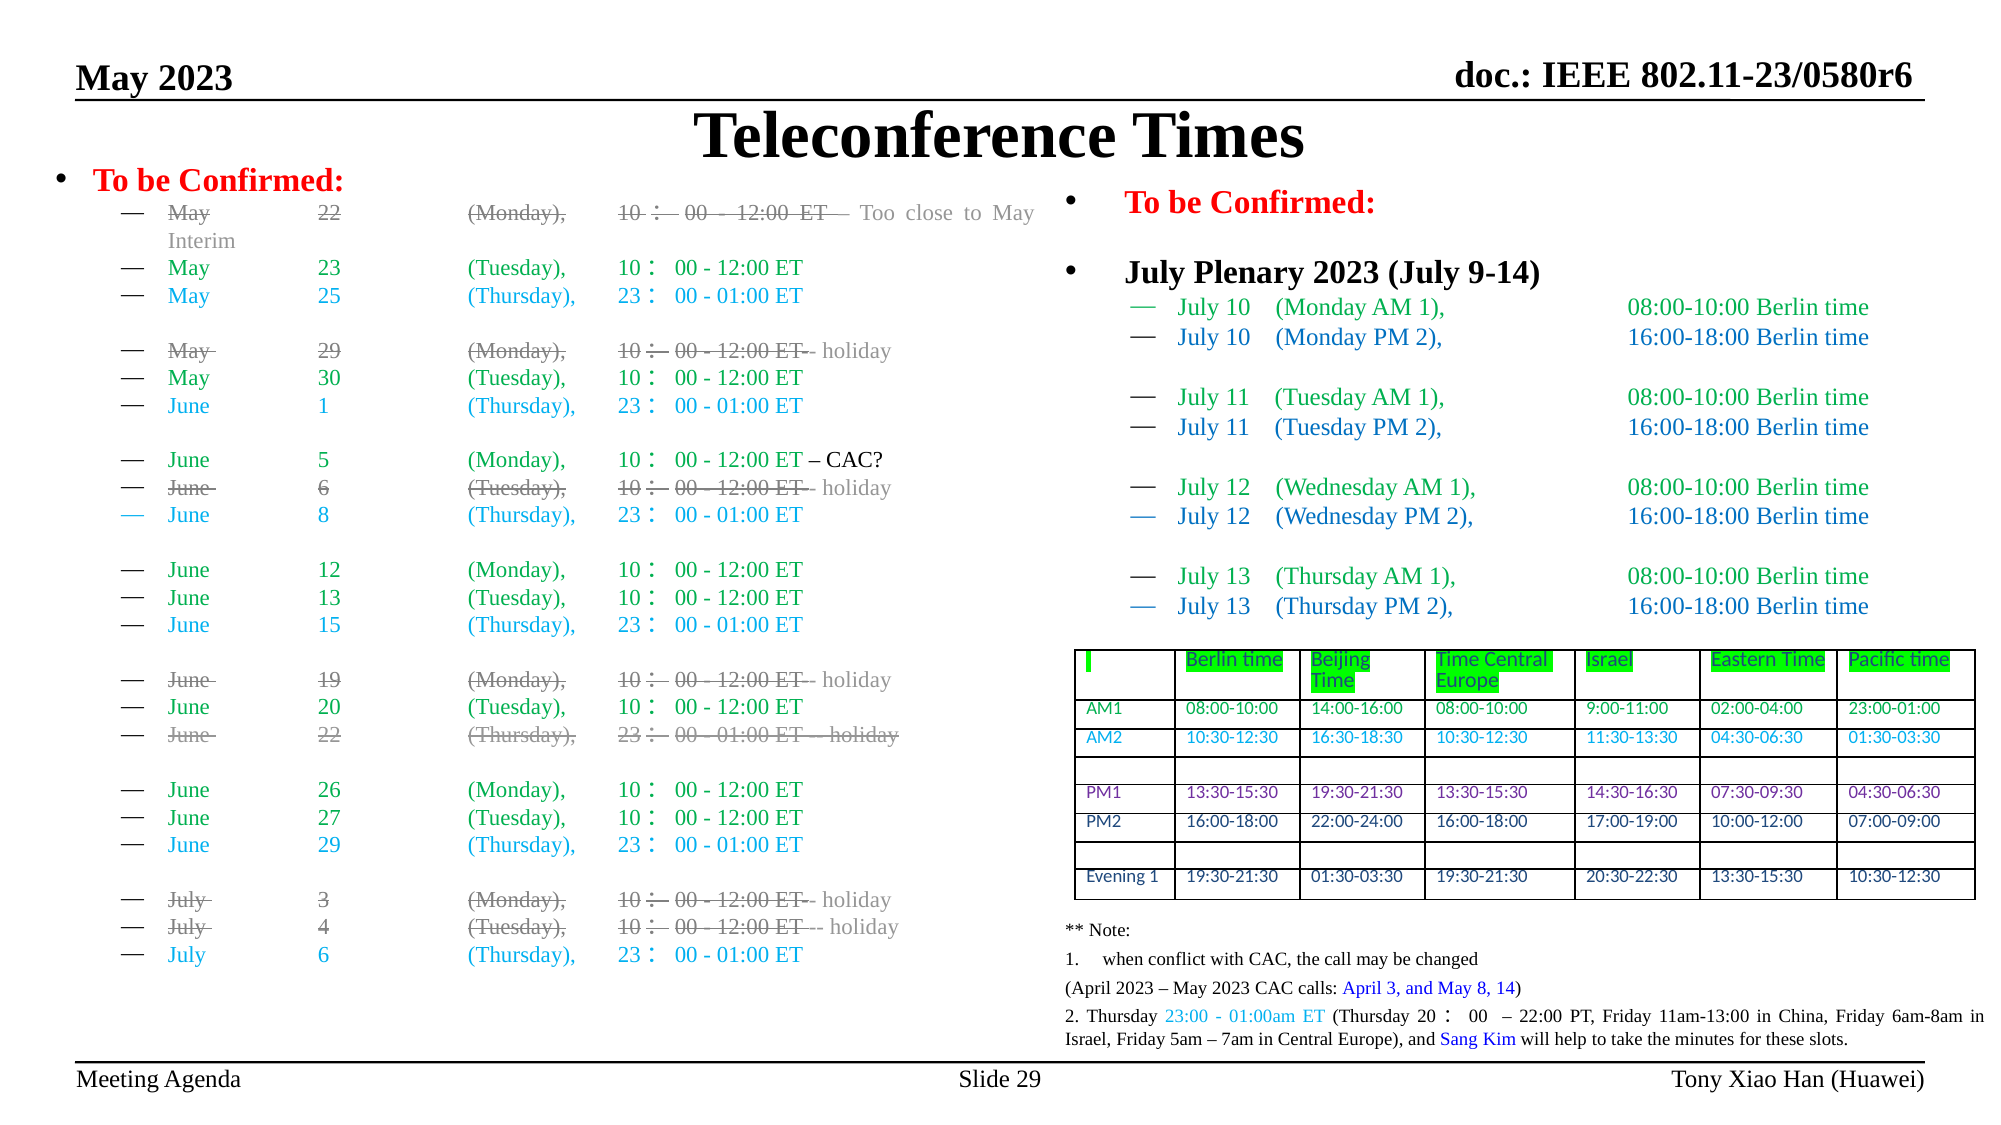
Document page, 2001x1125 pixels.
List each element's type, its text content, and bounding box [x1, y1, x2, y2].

table_cell 01:30-03:30 [1301, 870, 1424, 899]
table_cell 19:30-21:30 [1176, 870, 1299, 899]
table_cell 19:30-21:30 [1426, 870, 1574, 899]
table_header Time Central Europe [1426, 651, 1574, 699]
table_cell 13:30-15:30 [1176, 785, 1299, 813]
table_cell AM1 [1076, 701, 1174, 728]
table_cell [1701, 843, 1836, 868]
table_cell 14:30-16:30 [1576, 785, 1699, 813]
table_cell [1426, 758, 1574, 784]
table_cell [1176, 758, 1299, 784]
table_cell [1701, 758, 1836, 784]
table_cell [1176, 843, 1299, 868]
table_header [1076, 651, 1174, 699]
table_cell 10:30-12:30 [1176, 730, 1299, 756]
table_cell [1576, 843, 1699, 868]
table_cell Evening 1 [1076, 870, 1174, 899]
table_cell 10:30-12:30 [1426, 730, 1574, 756]
table_cell 08:00-10:00 [1176, 701, 1299, 728]
table_cell 16:30-18:30 [1301, 730, 1424, 756]
table_cell 02:00-04:00 [1701, 701, 1836, 728]
table_cell 10:30-12:30 [1838, 870, 1974, 899]
table_cell 04:30-06:30 [1701, 730, 1836, 756]
text_box To be Confirmed: May 22 (Monday), 10：00 - 12:00 ET – Too close to May Interim May 23 (Tuesday), 10：00 - 12:00 ET May 25 (Thursday), 23：00 - 01:00 ET May 29 (Monday), 10：00 - 12:00 ET-- holiday May 30 (Tuesday), 10：00 - 12:00 ET June 1 (Thursday), 23：00 - 01:00 ET June 5 (Monday), 10：00 - 12:00 ET – CAC? June 6 (Tuesday), 10：00 - 12:00 ET-- holiday June 8 (Thursday), 23：00 - 01:00 ET June 12 (Monday), 10：00 - 12:00 ET June 13 (Tuesday), 10：00 - 12:00 ET June 15 (Thursday), 23：00 - 01:00 ET June 19 (Monday), 10：00 - 12:00 ET-- holiday June 20 (Tuesday), 10：00 - 12:00 ET June 22 (Thursday), 23：00 - 01:00 ET -- holiday June 26 (Monday), 10：00 - 12:00 ET June 27 (Tuesday), 10：00 - 12:00 ET June 29 (Thursday), 23：00 - 01:00 ET July 3 (Monday), 10：00 - 12:00 ET-- holiday July 4 (Tuesday), 10：00 - 12:00 ET -- holiday July 6 (Thursday), 23：00 - 01:00 ET [40, 150, 1050, 1051]
table_cell AM2 [1076, 730, 1174, 756]
text_box Teleconference Times [362, 87, 1638, 172]
table_cell 16:00-18:00 [1426, 814, 1574, 841]
table_cell 11:30-13:30 [1576, 730, 1699, 756]
table_header Berlin time [1176, 651, 1299, 699]
table_cell 9:00-11:00 [1576, 701, 1699, 728]
table_cell [1838, 758, 1974, 784]
table_header Israel [1576, 651, 1699, 699]
table_cell 01:30-03:30 [1838, 730, 1974, 756]
table_cell [1076, 843, 1174, 868]
table_header Eastern Time [1701, 651, 1836, 699]
table_cell 19:30-21:30 [1301, 785, 1424, 813]
table_cell 08:00-10:00 [1426, 701, 1574, 728]
table_cell [1301, 758, 1424, 784]
table_cell [1076, 758, 1174, 784]
table_cell 04:30-06:30 [1838, 785, 1974, 813]
table_cell 22:00-24:00 [1301, 814, 1424, 841]
table_cell 14:00-16:00 [1301, 701, 1424, 728]
table_cell PM2 [1076, 814, 1174, 841]
table_header Pacific time [1838, 651, 1974, 699]
table_cell [1576, 758, 1699, 784]
table_cell 16:00-18:00 [1176, 814, 1299, 841]
table_cell PM1 [1076, 785, 1174, 813]
table_cell 13:30-15:30 [1701, 870, 1836, 899]
table_cell 07:00-09:00 [1838, 814, 1974, 841]
table_cell 17:00-19:00 [1576, 814, 1699, 841]
table_cell [1838, 843, 1974, 868]
table_cell 07:30-09:30 [1701, 785, 1836, 813]
text_box To be Confirmed: July Plenary 2023 (July 9-14) July 10 (Monday AM 1), 08:00-10:00 Berlin time July 10 (Monday PM 2), 16:00-18:00 Berlin time July 11 (Tuesday AM 1), 08:00-10:00 Berlin time July 11 (Tuesday PM 2), 16:00-18:00 Berlin time July 12 (Wednesday AM 1), 08:00-10:00 Berlin time July 12 (Wednesday PM 2), 16:00-18:00 Berlin time July 13 (Thursday AM 1), 08:00-10:00 Berlin time July 13 (Thursday PM 2), 16:00-18:00 Berlin time ** Note: when conflict with CAC, the call may be changed (April 2023 – May 2023 CAC calls: April 3, and May 8, 14) 2. Thursday 23:00 - 01:00am ET (Thursday 20：00 – 22:00 PT, Friday 11am-13:00 in China, Friday 6am-8am in Israel, Friday 5am – 7am in Central Europe), and Sang Kim will help to take the minutes for these slots. [1050, 172, 2000, 1023]
table_header Beijing Time [1301, 651, 1424, 699]
table_cell 10:00-12:00 [1701, 814, 1836, 841]
table_cell 20:30-22:30 [1576, 870, 1699, 899]
table_cell 13:30-15:30 [1426, 785, 1574, 813]
table_cell 23:00-01:00 [1838, 701, 1974, 728]
table_cell [1426, 843, 1574, 868]
table_cell [1301, 843, 1424, 868]
